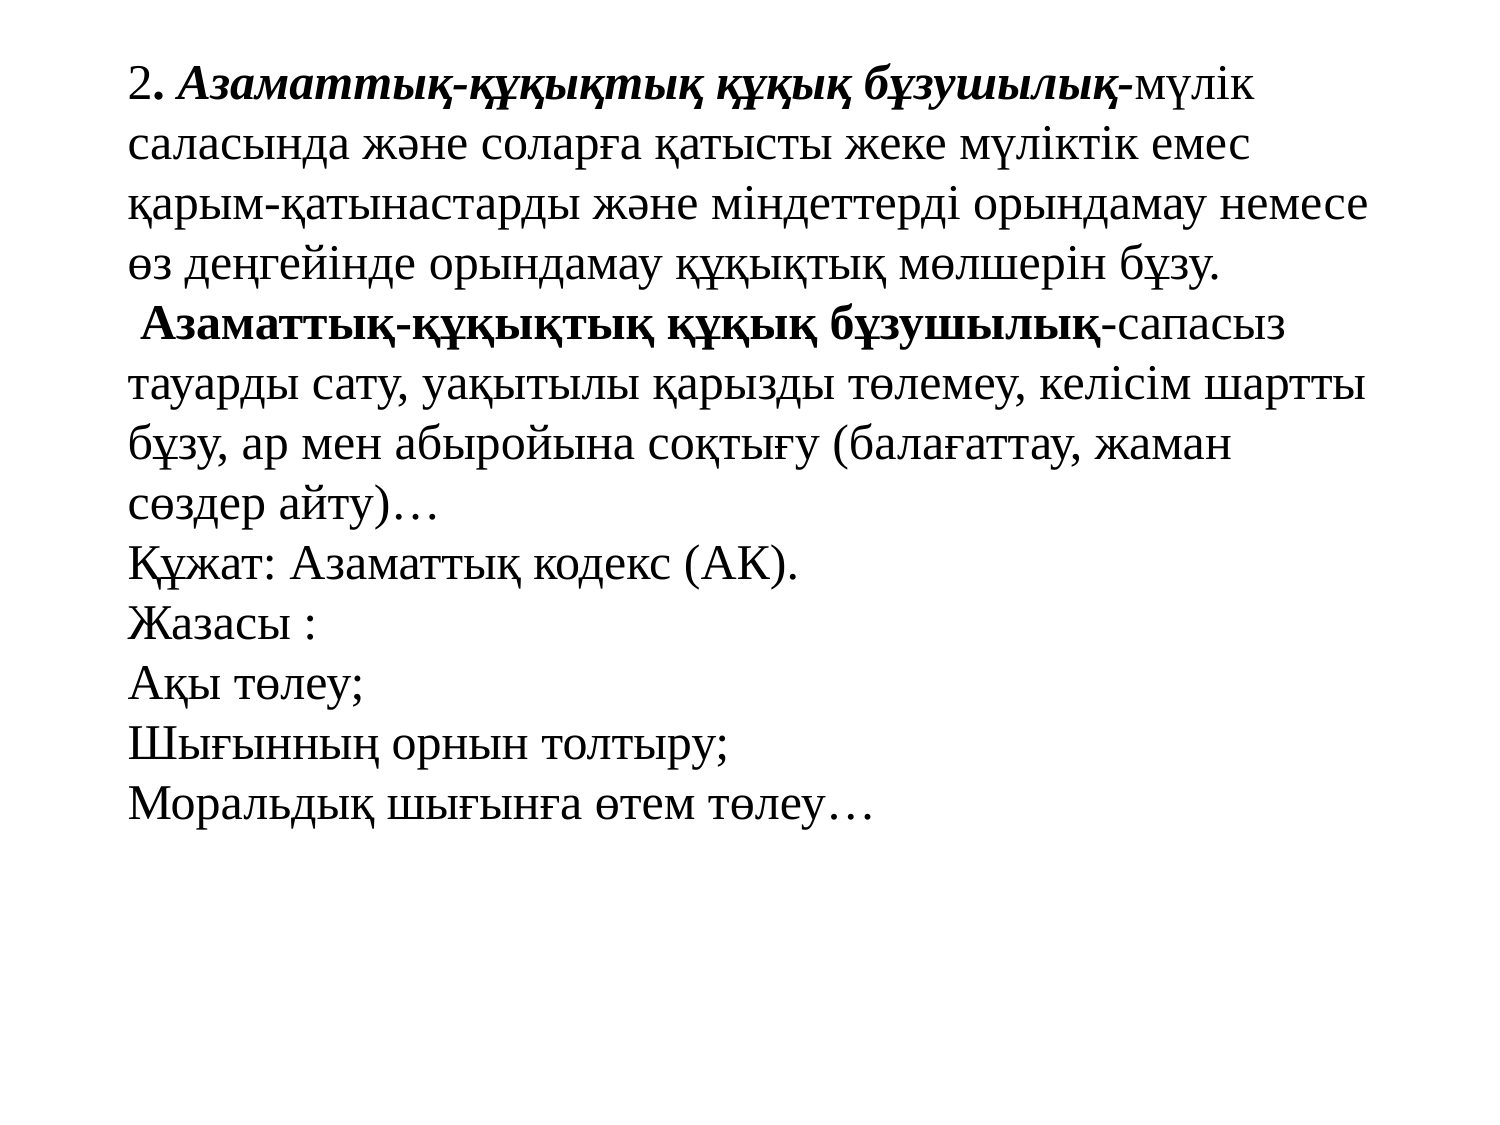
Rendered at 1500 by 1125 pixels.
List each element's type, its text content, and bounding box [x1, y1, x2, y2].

title 2. Азаматтық-құқықтық құқық бұзушылық-мүлік саласында және соларға қатысты жеке мүліктік емес қарым-қатынастарды және міндеттерді орындамау немесе өз деңгейінде орындамау құқықтық мөлшерін бұзу. Азаматтық-құқықтық құқық бұзушылық-сапасыз тауарды сату, уақытылы қарызды төлемеу, келісім шартты бұзу, ар мен абыройына соқтығу (балағаттау, жаман сөздер айту)… Құжат: Азаматтық кодекс (АК). Жазасы : Ақы төлеу; Шығынның орнын толтыру; Моральдық шығынға өтем төлеу… [112, 349, 1388, 591]
